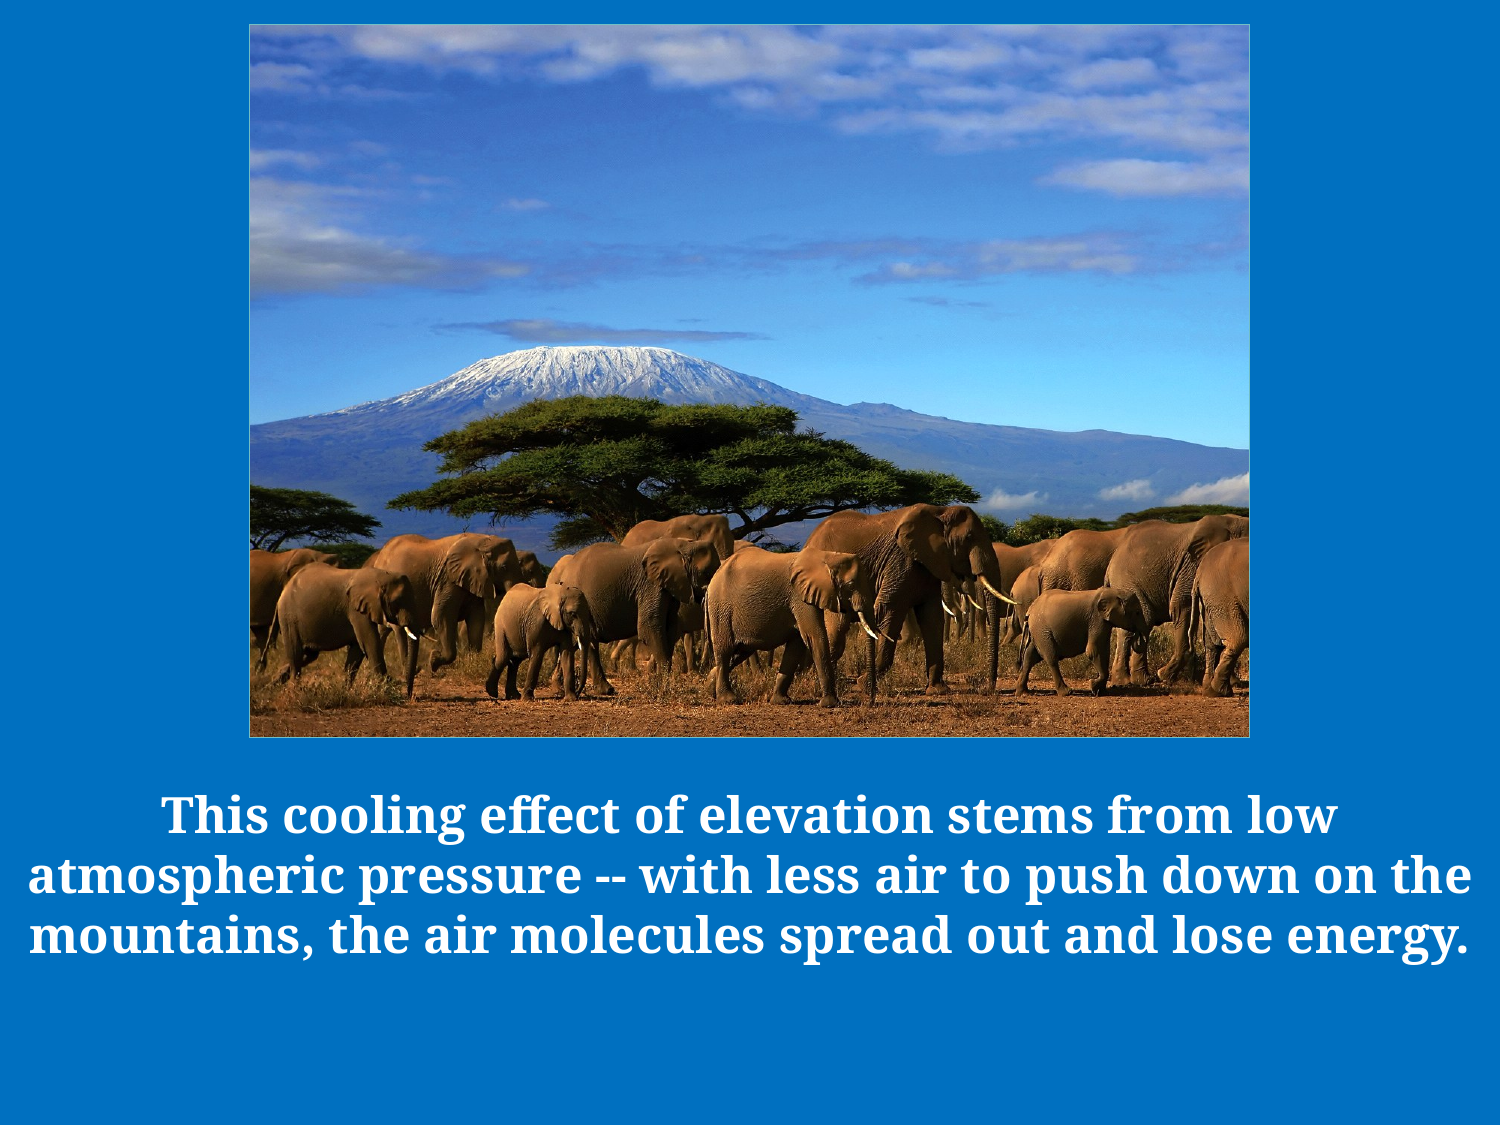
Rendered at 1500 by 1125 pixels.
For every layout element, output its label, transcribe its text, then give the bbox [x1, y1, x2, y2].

picture [249, 24, 1251, 738]
text_box This cooling effect of elevation stems from low atmospheric pressure -- with less air to push down on the mountains, the air molecules spread out and lose energy. [0, 776, 1500, 1062]
